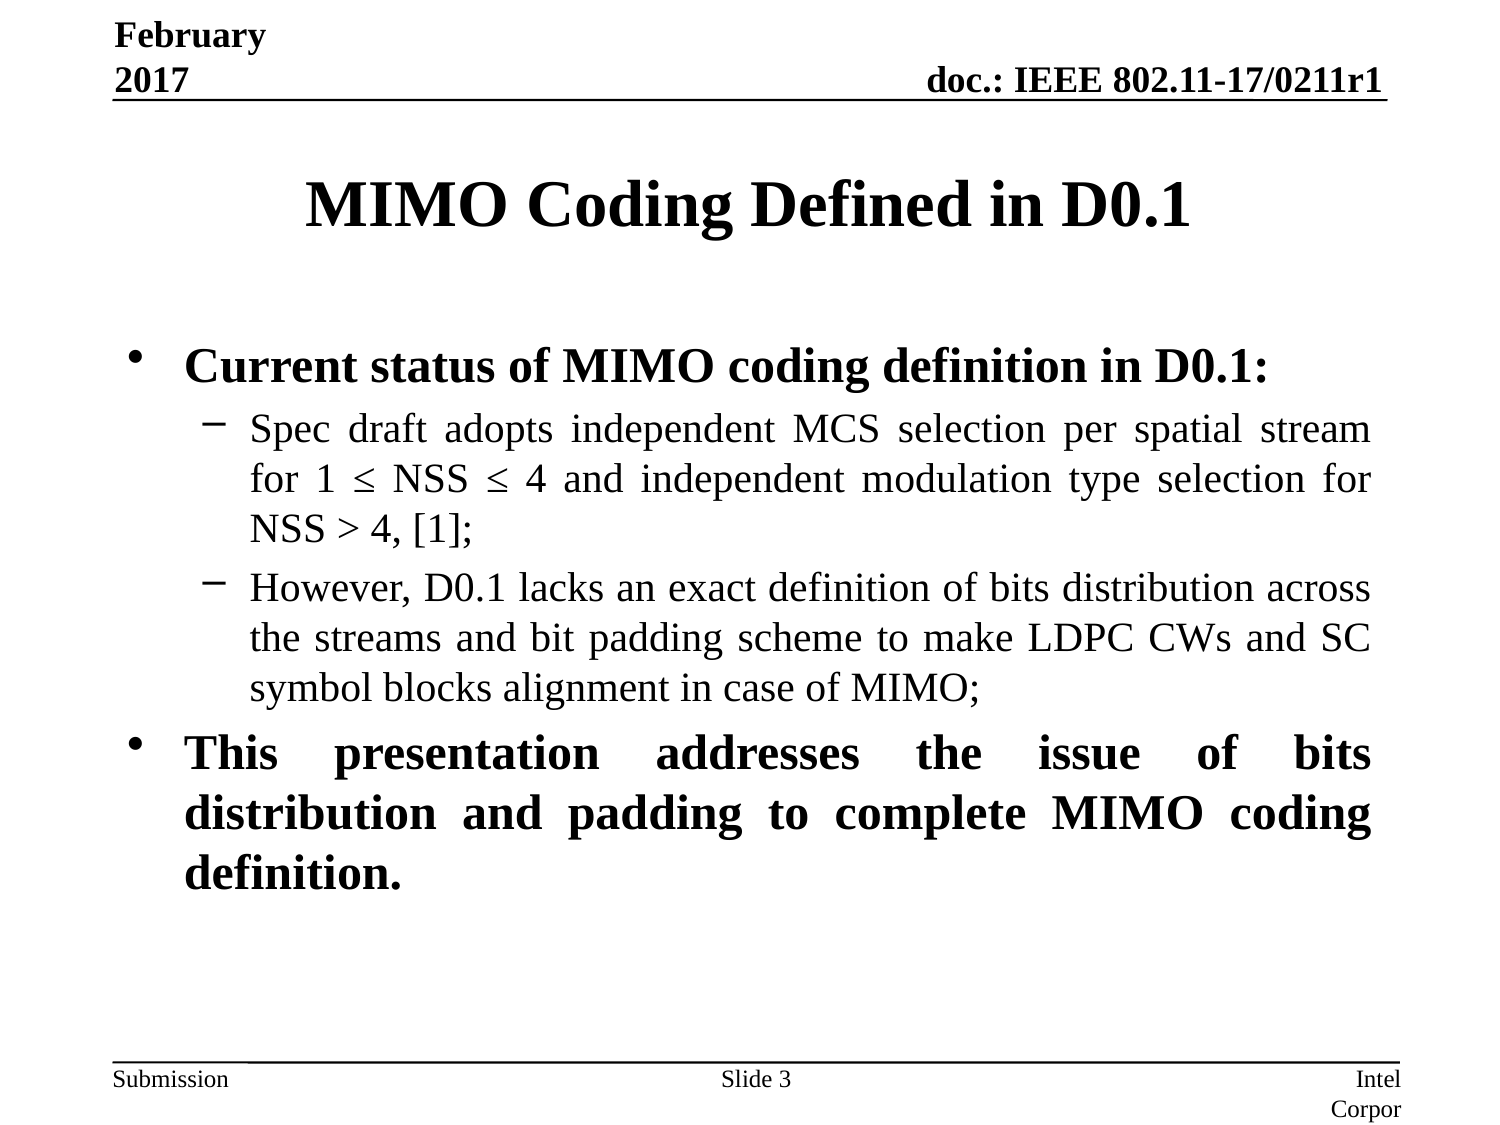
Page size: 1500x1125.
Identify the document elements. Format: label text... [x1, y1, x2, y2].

title MIMO Coding Defined in D0.1 [112, 112, 1388, 288]
slide_number Slide 3 [712, 1062, 800, 1093]
footer Intel Corporation [1325, 1062, 1402, 1093]
list Current status of MIMO coding definition in D0.1: Spec draft adopts independent MCS selection per spatial stream for 1 ≤ NSS ≤ 4 and independent modulation type selection for NSS > 4, [1]; However, D0.1 lacks an exact definition of bits distribution across the streams and bit padding scheme to make LDPC CWs and SC symbol blocks alignment in case of MIMO; This presentation addresses the issue of bits distribution and padding to complete MIMO coding definition. [112, 324, 1388, 1000]
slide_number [114, 54, 316, 100]
